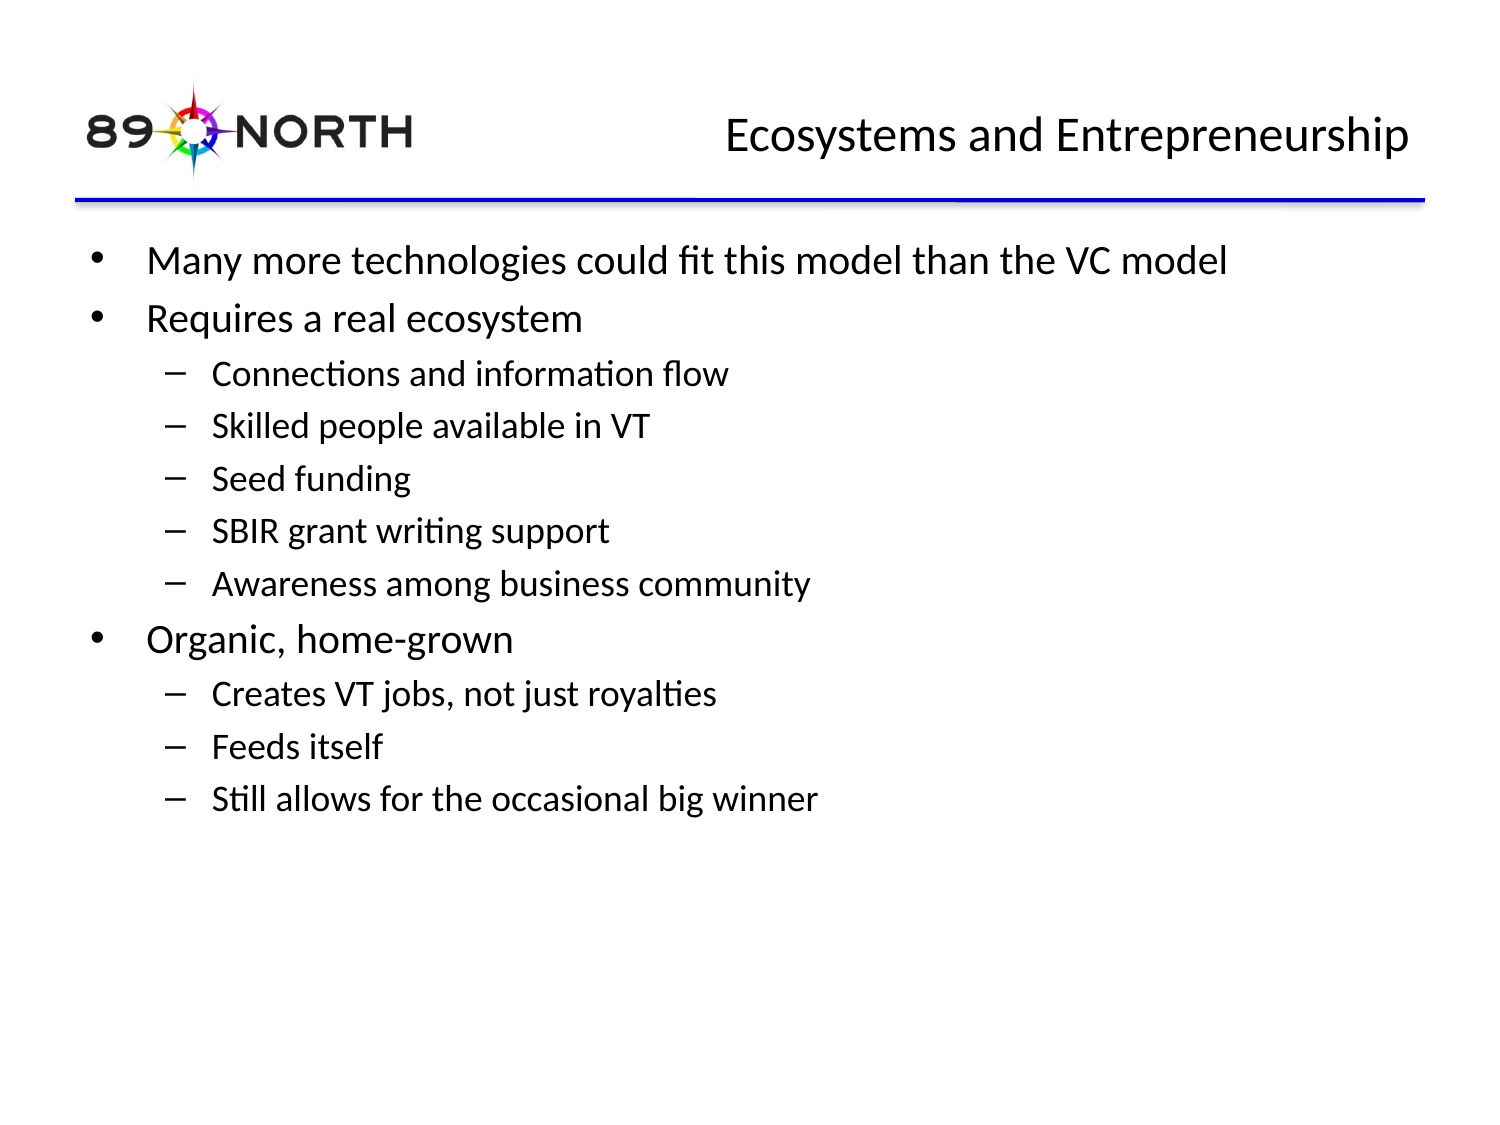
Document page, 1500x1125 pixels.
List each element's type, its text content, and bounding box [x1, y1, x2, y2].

list Many more technologies could fit this model than the VC model Requires a real ecosystem Connections and information flow Skilled people available in VT Seed funding SBIR grant writing support Awareness among business community Organic, home-grown Creates VT jobs, not just royalties Feeds itself Still allows for the occasional big winner [75, 224, 1425, 1088]
title Ecosystems and Entrepreneurship [75, 62, 1425, 200]
